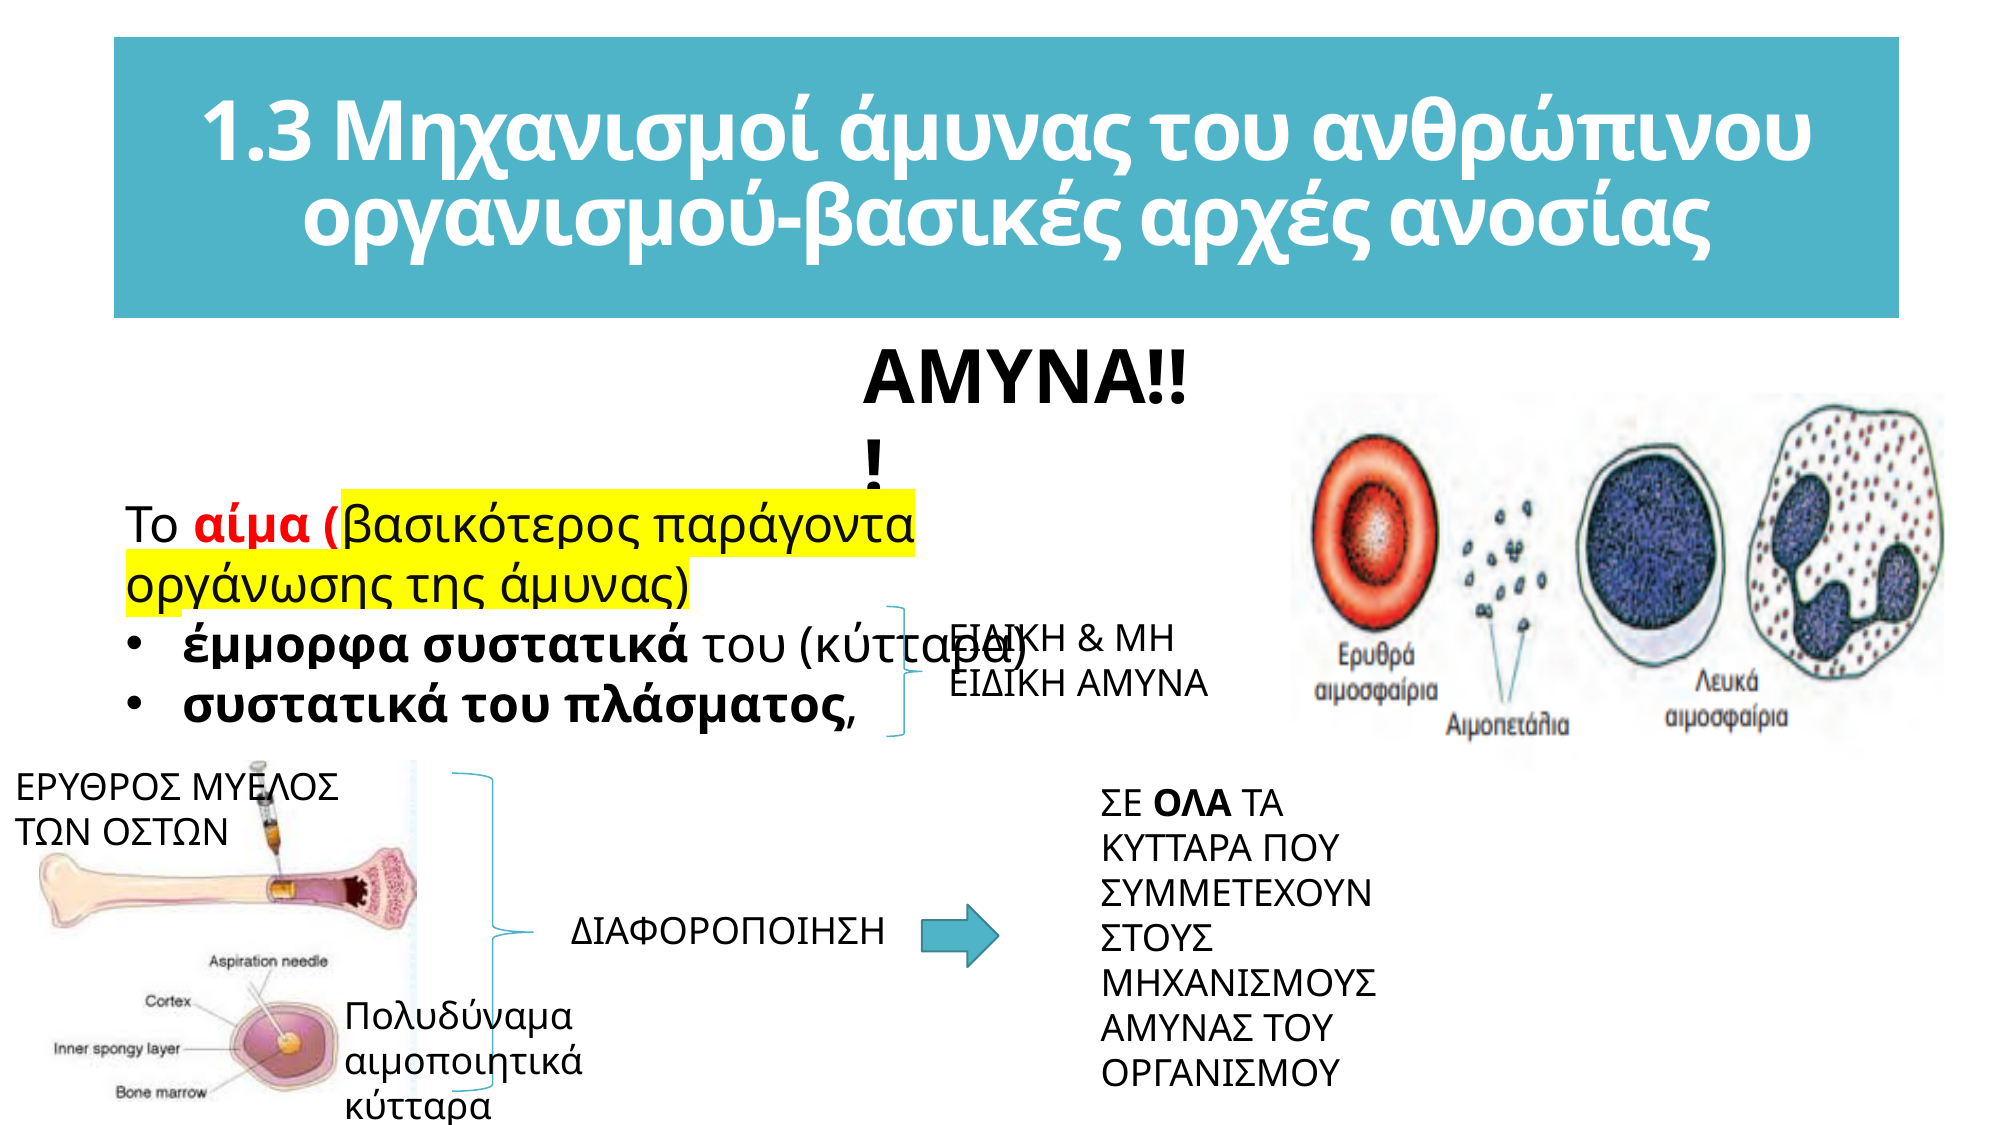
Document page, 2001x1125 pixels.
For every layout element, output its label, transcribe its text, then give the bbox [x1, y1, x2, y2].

text_box [452, 772, 534, 984]
picture [1286, 374, 2000, 771]
text_box ΕΙΔΙΚΗ & ΜΗ ΕΙΔΙΚΗ ΑΜΥΝΑ [933, 606, 1241, 712]
text_box [920, 903, 1000, 969]
text_box ΕΡΥΘΡΟΣ ΜΥΕΛΟΣ ΤΩΝ ΟΣΤΩΝ [0, 755, 367, 860]
text_box Πολυδύναμα αιμοποιητικά κύτταρα [329, 984, 752, 1125]
text_box ΣΕ ΟΛΑ ΤΑ ΚΥΤΤΑΡΑ ΠΟΥ ΣΥΜΜΕΤΕΧΟΥΝ ΣΤΟΥΣ ΜΗΧΑΝΙΣΜΟΥΣ ΑΜΥΝΑΣ ΤΟΥ ΟΡΓΑΝΙΣΜΟΥ [1085, 771, 1417, 1102]
title 1.3 Μηχανισμοί άμυνας του ανθρώπινου οργανισμού-βασικές αρχές ανοσίας [111, 34, 1903, 322]
text_box ΑΜΥΝΑ!!! [849, 321, 1216, 517]
text_box ΔΙΑΦΟΡΟΠΟΙΗΣΗ [556, 899, 914, 960]
picture [38, 760, 418, 1102]
text_box Το αίμα (βασικότερος παράγοντα οργάνωσης της άμυνας) έμμορφα συστατικά του (κύτταρα) συστατικά του πλάσματος, [110, 485, 1169, 800]
text_box [886, 605, 923, 738]
